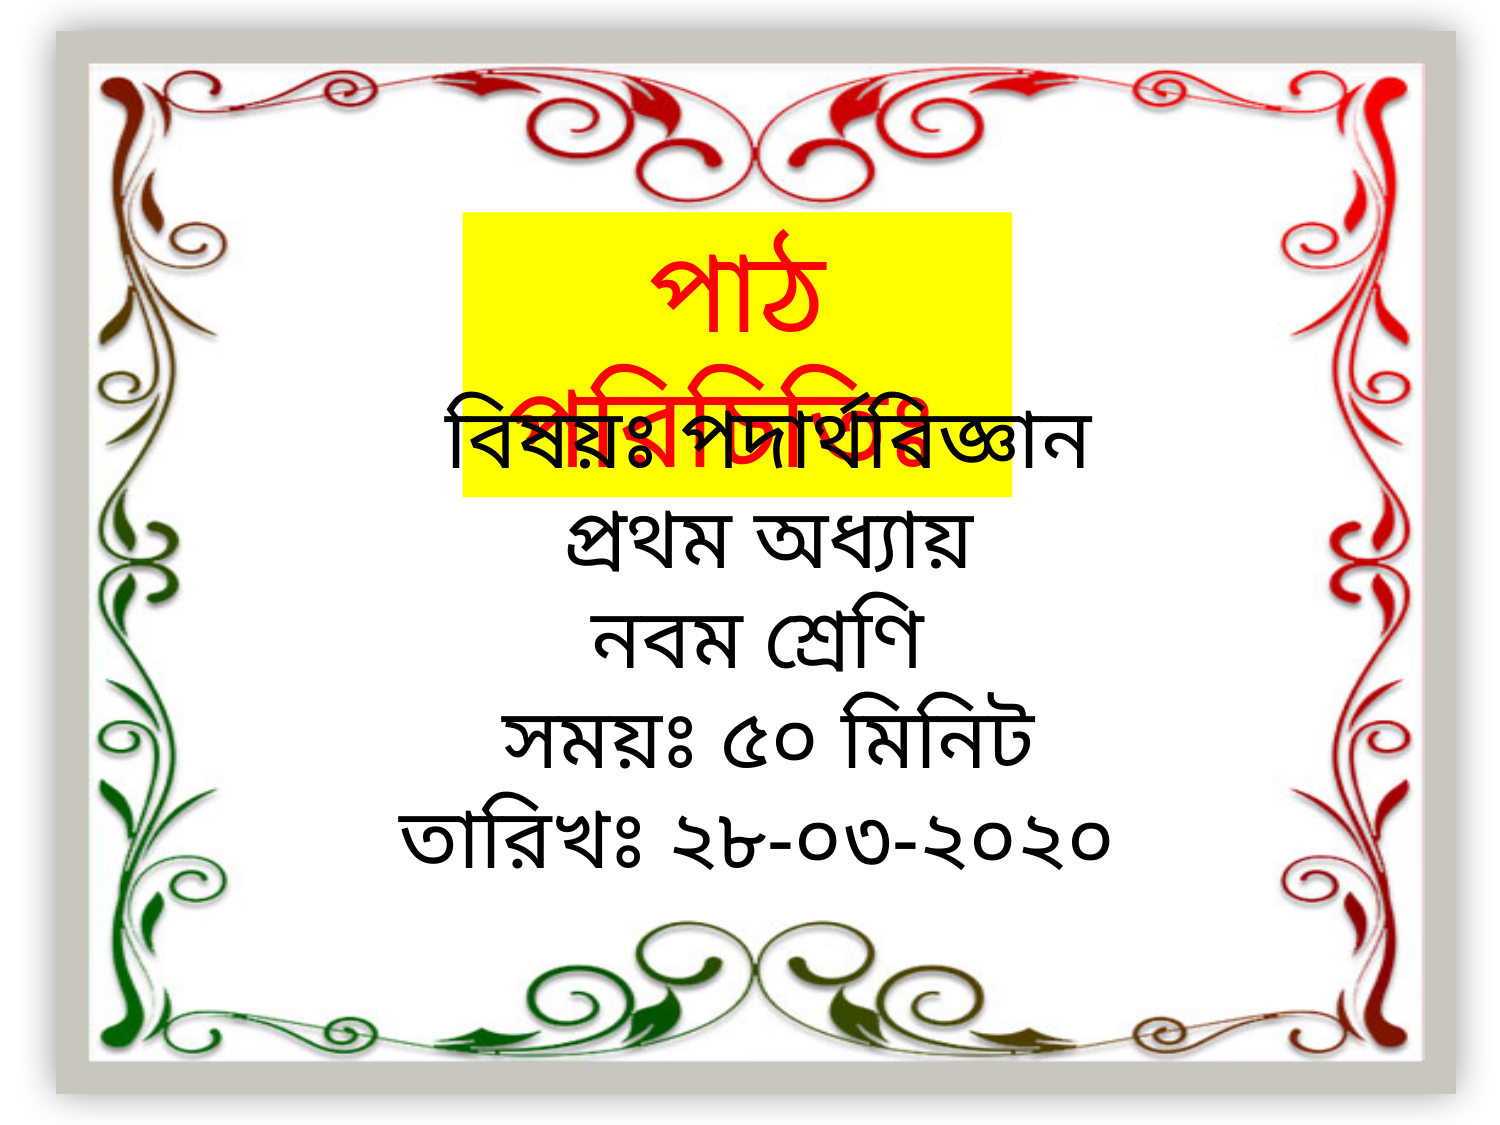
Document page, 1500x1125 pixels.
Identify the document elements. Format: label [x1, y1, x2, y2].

picture [87, 62, 1426, 1063]
